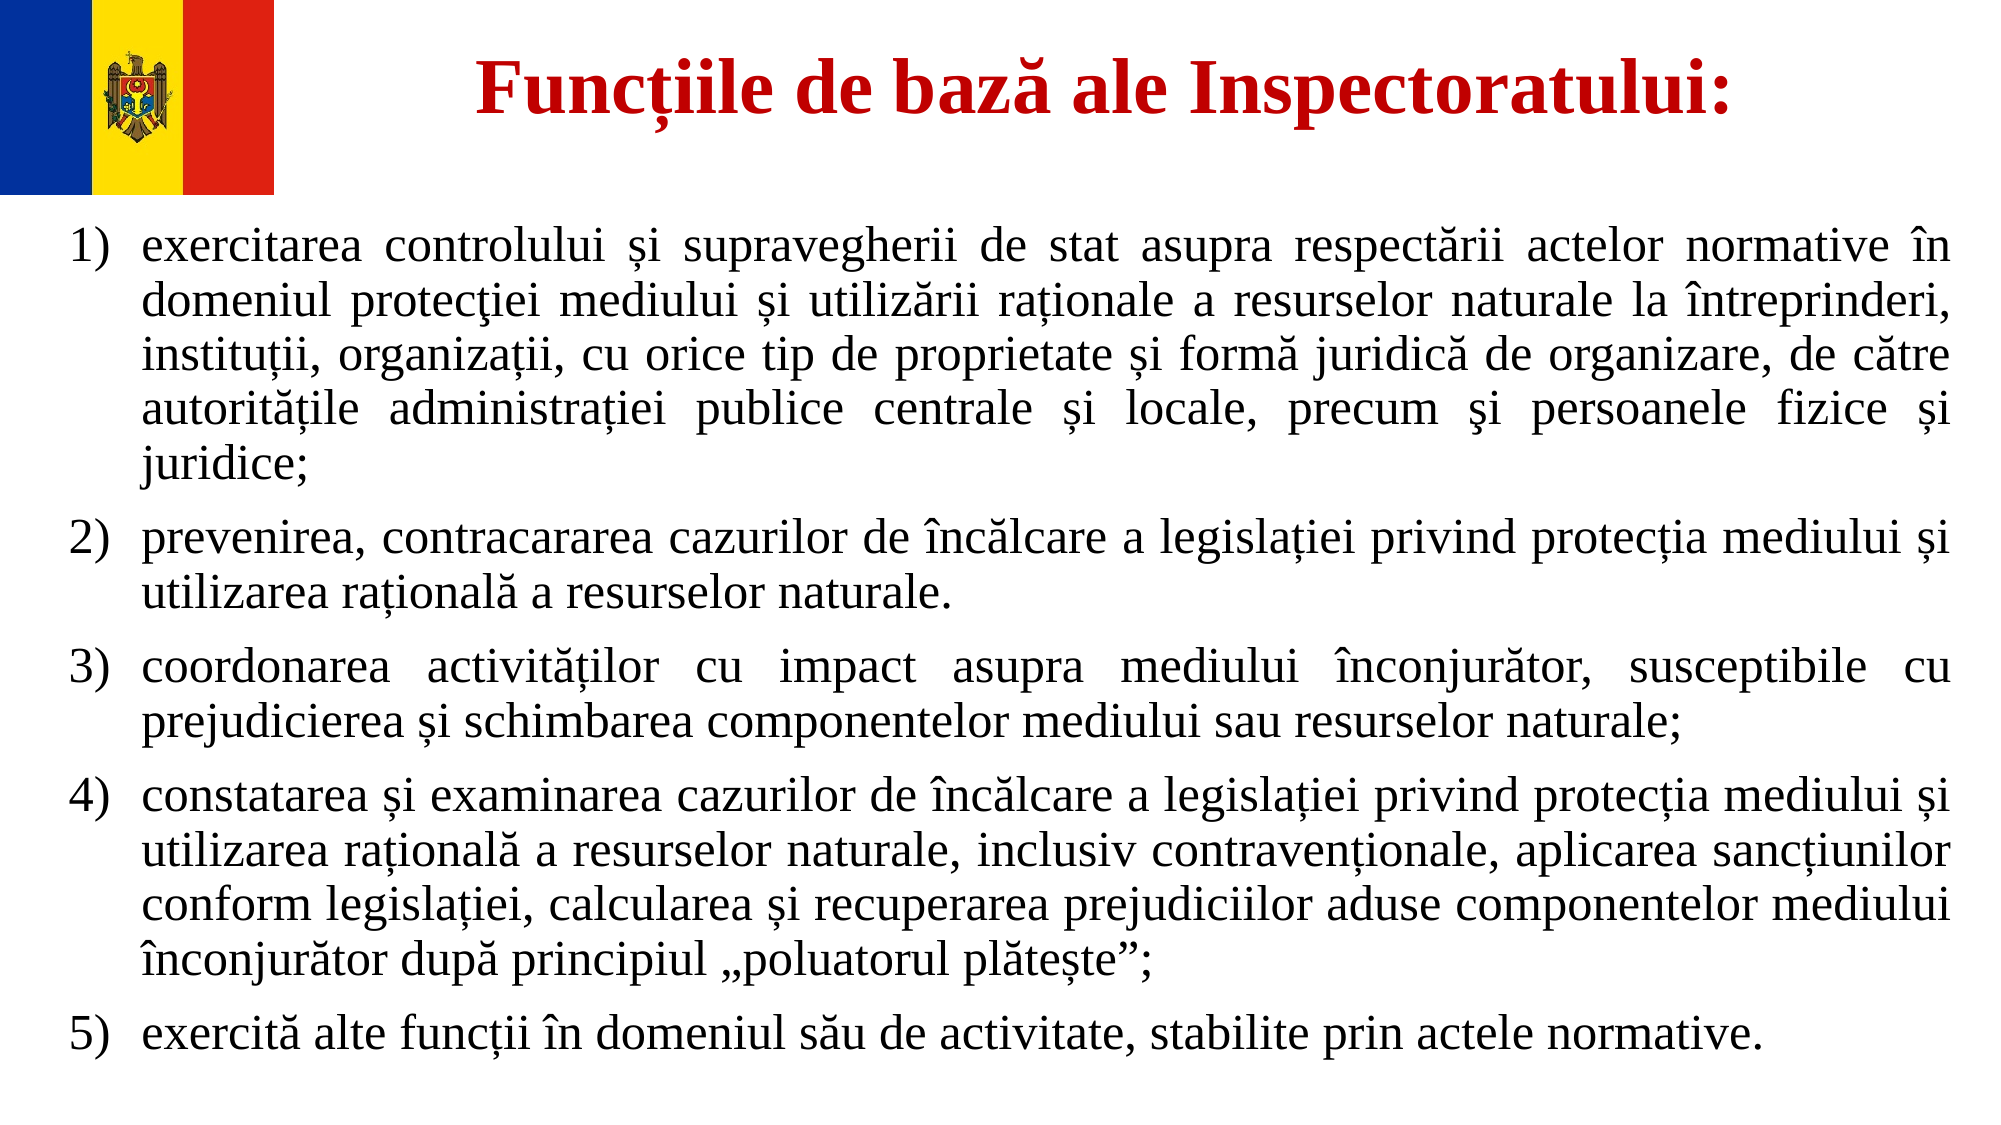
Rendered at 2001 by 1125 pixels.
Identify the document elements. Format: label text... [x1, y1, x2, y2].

title Funcțiile de bază ale Inspectoratului: [274, 0, 2000, 175]
picture [0, 0, 274, 195]
list exercitarea controlului și supravegherii de stat asupra respectării actelor normative în domeniul protecţiei mediului și utilizării raționale a resurselor naturale la întreprinderi, instituții, organizații, cu orice tip de proprietate și formă juridică de organizare, de către autoritățile administrației publice centrale și locale, precum şi persoanele fizice și juridice; prevenirea, contracararea cazurilor de încălcare a legislației privind protecția mediului și utilizarea rațională a resurselor naturale. coordonarea activităților cu impact asupra mediului înconjurător, susceptibile cu prejudicierea și schimbarea componentelor mediului sau resurselor naturale; constatarea și examinarea cazurilor de încălcare a legislației privind protecția mediului și utilizarea rațională a resurselor naturale, inclusiv contravenționale, aplicarea sancțiunilor conform legislației, calcularea și recuperarea prejudiciilor aduse componentelor mediului înconjurător după principiul „poluatorul plătește”; exercită alte funcții în domeniul său de activitate, stabilite prin actele normative. [53, 210, 1968, 1077]
